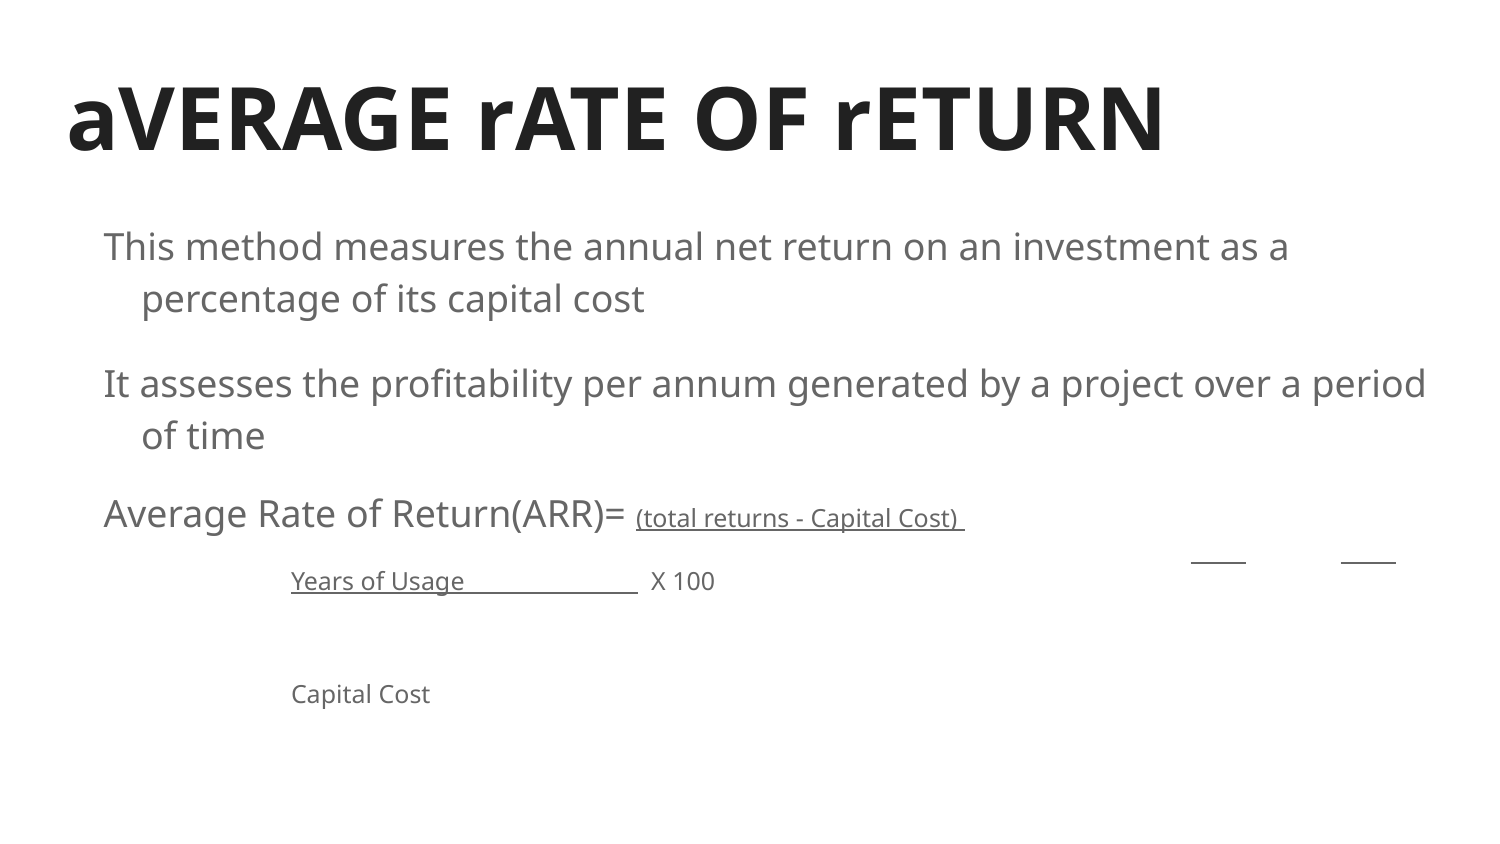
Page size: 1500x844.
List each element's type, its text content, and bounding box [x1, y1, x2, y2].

list This method measures the annual net return on an investment as a percentage of its capital cost It assesses the profitability per annum generated by a project over a period of time Average Rate of Return(ARR)= (total returns - Capital Cost) _____ _____ Years of Usage______________ X 100 Capital Cost [51, 201, 1449, 750]
title aVERAGE rATE OF rETURN [51, 48, 1449, 180]
